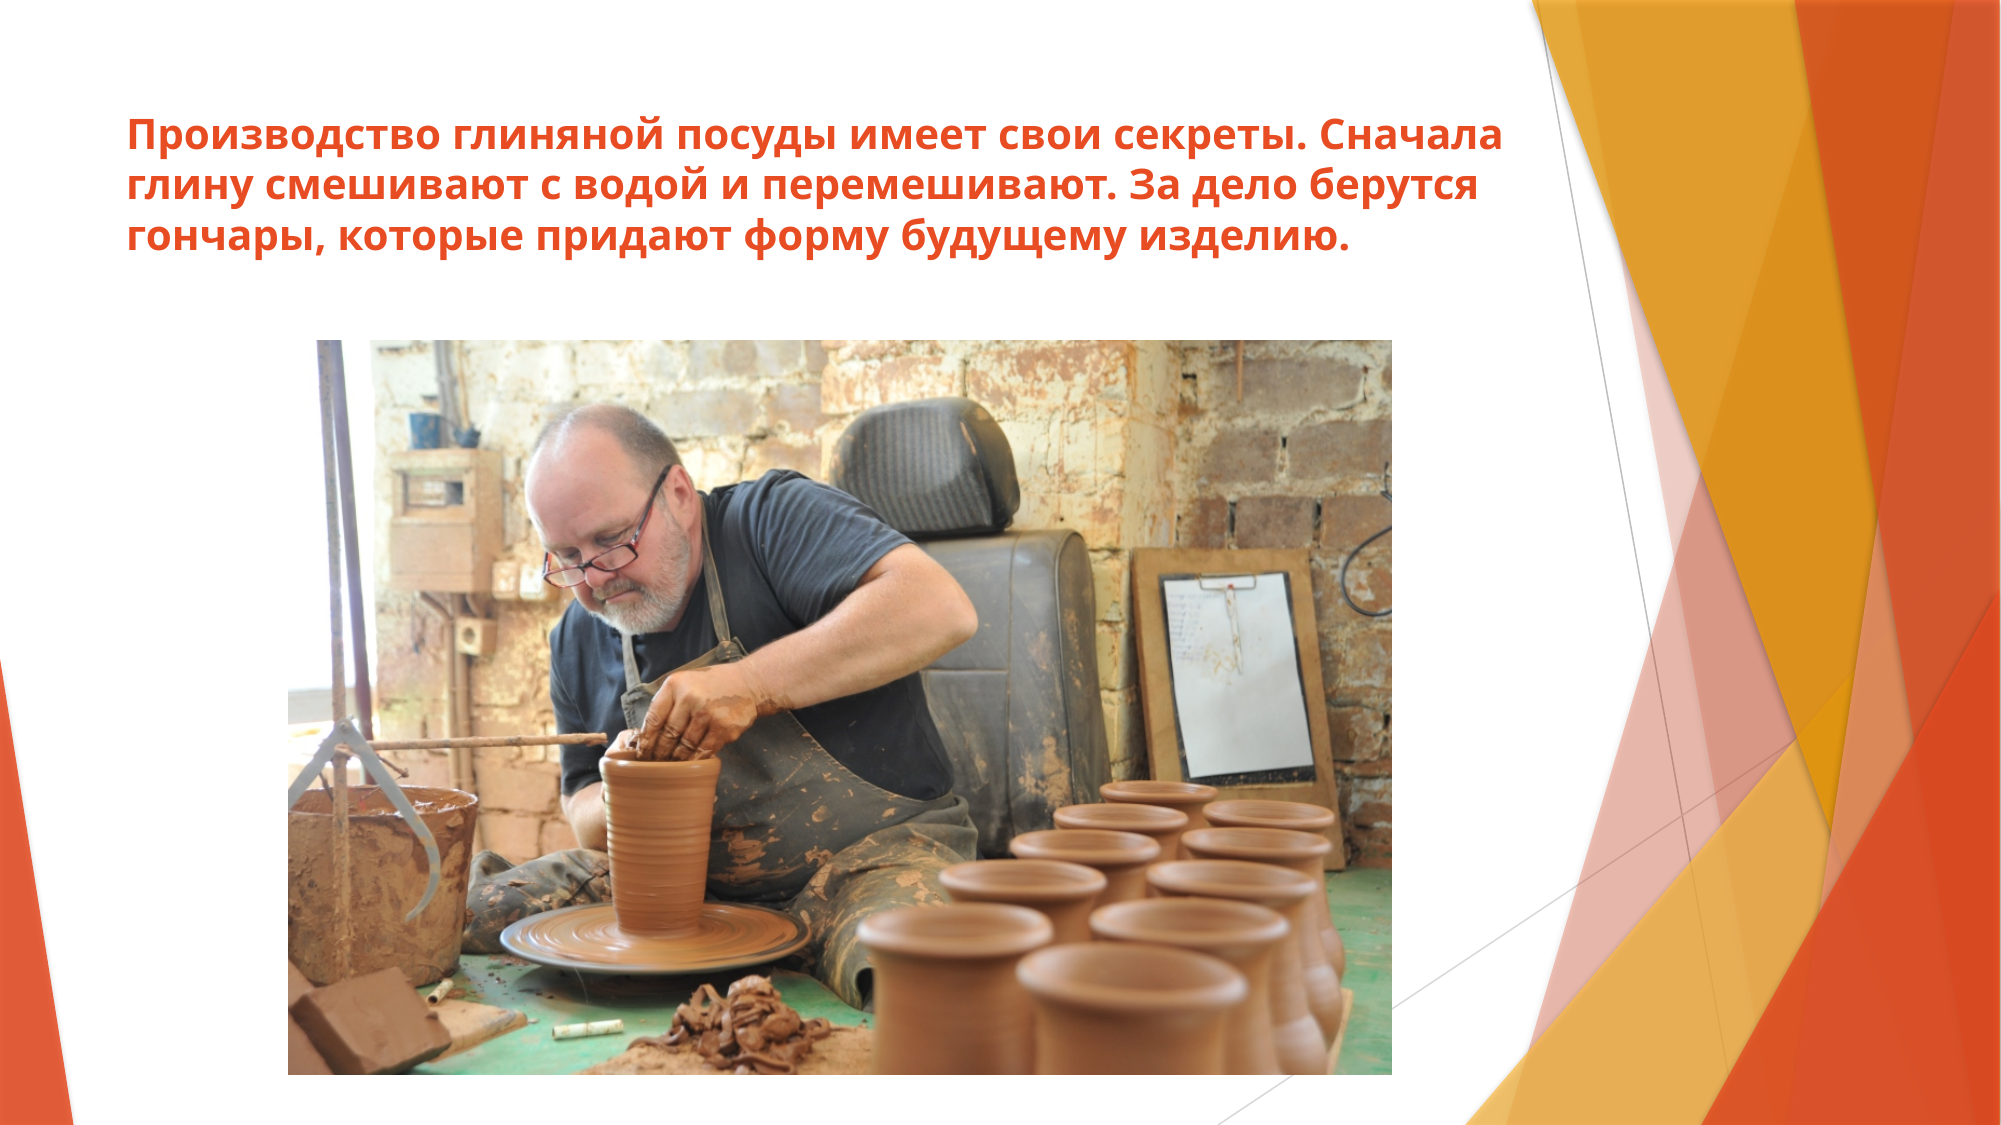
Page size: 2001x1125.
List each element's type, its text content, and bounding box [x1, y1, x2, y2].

title Производство глиняной посуды имеет свои секреты. Сначала глину смешивают с водой и перемешивают. За дело берутся гончары, которые придают форму будущему изделию. [111, 99, 1522, 317]
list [287, 340, 1393, 1076]
